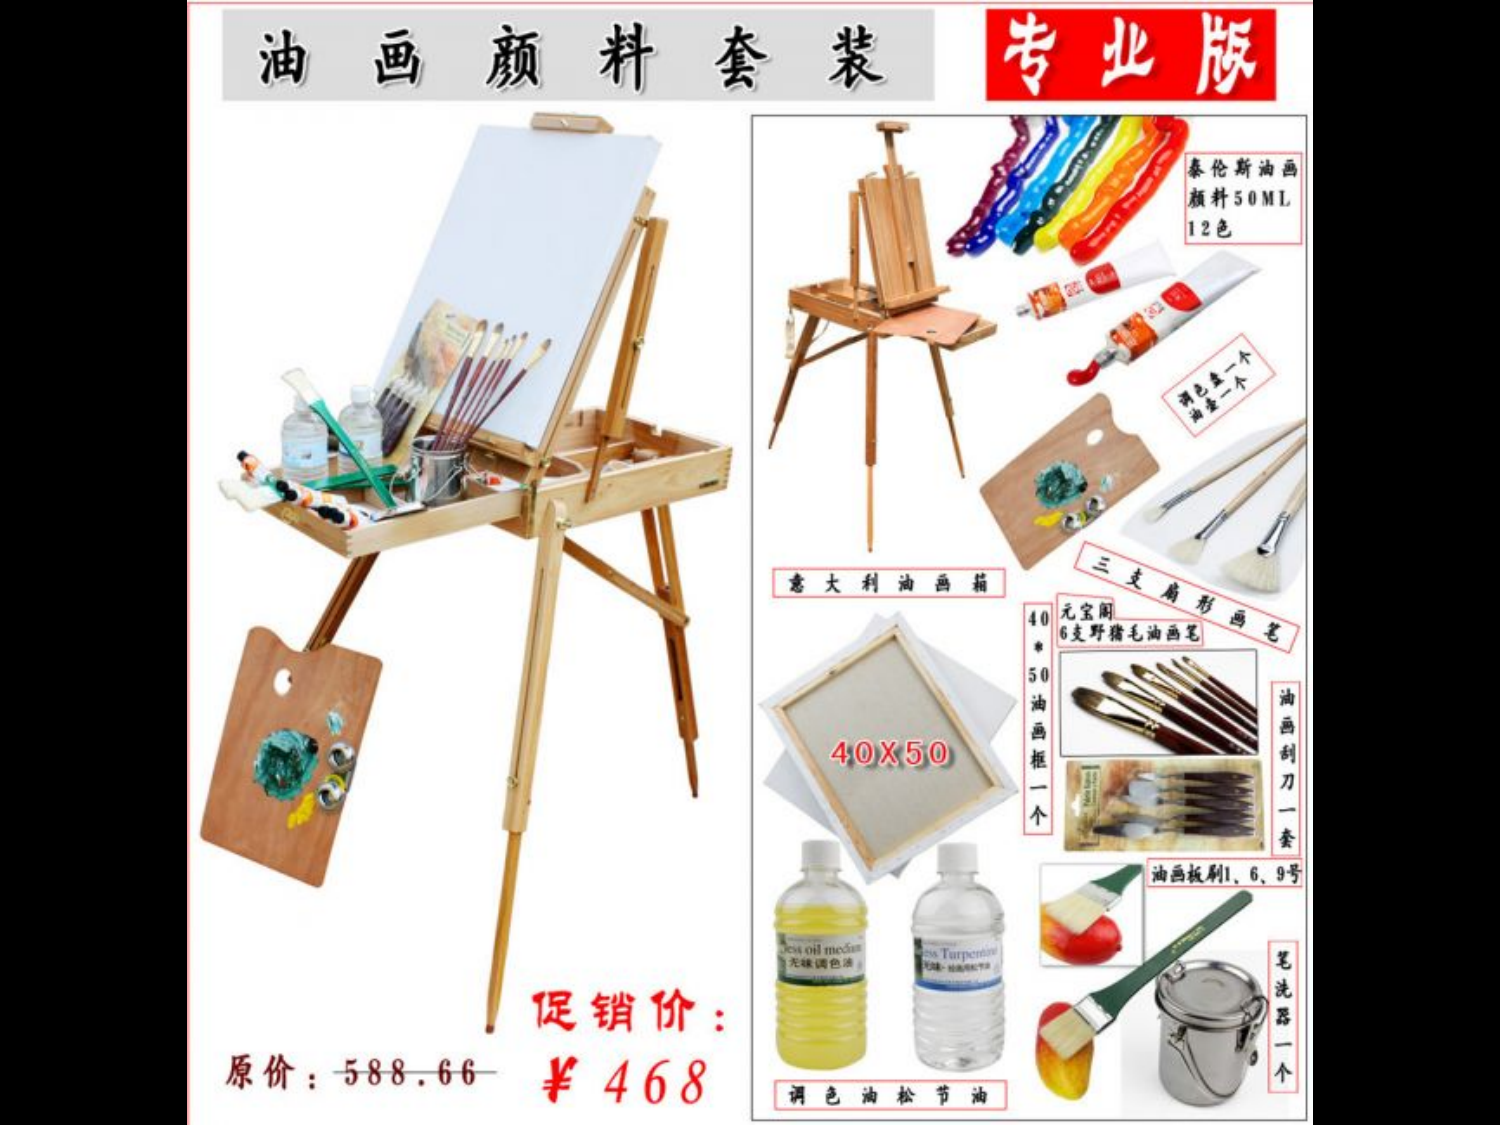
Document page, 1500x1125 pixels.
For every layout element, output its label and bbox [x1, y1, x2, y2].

picture [187, 0, 1313, 1125]
